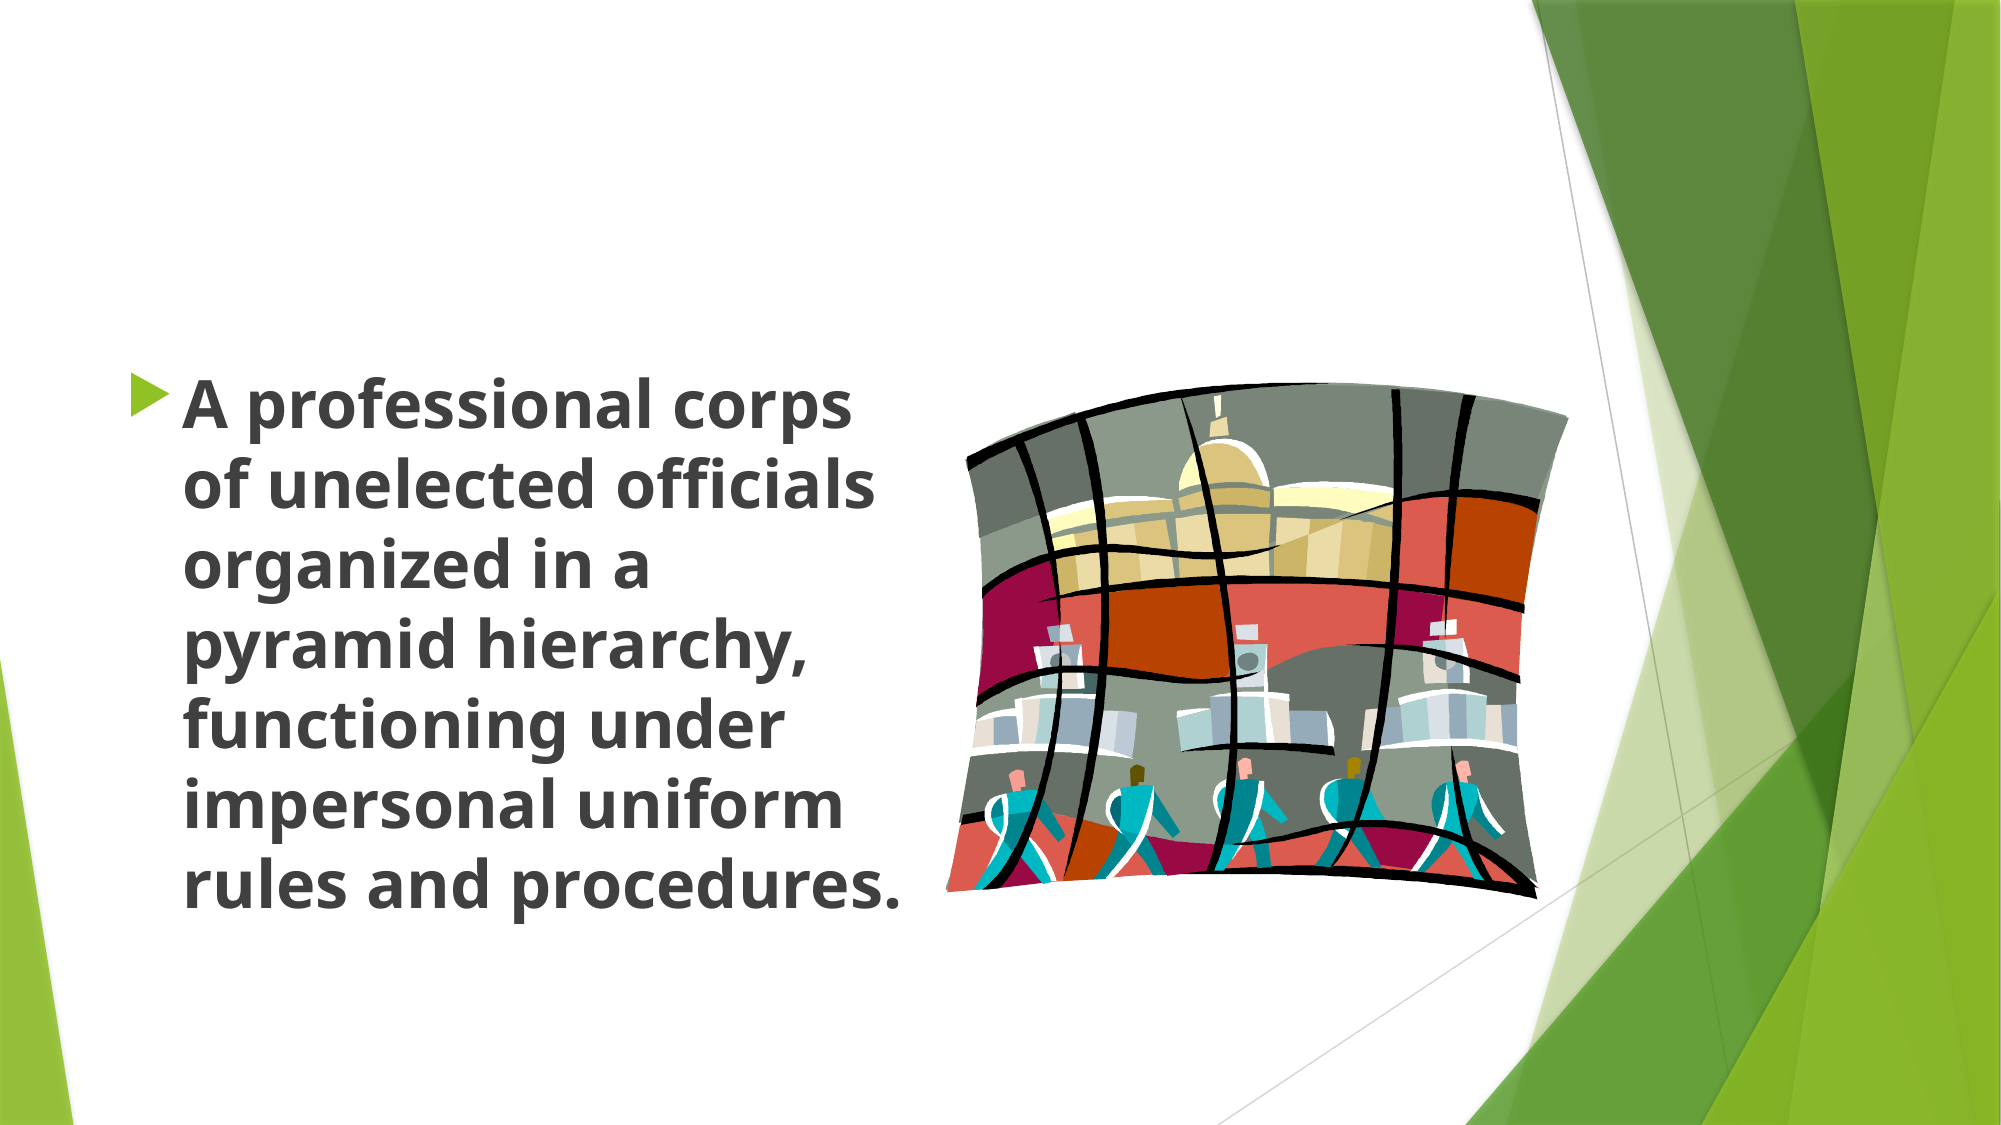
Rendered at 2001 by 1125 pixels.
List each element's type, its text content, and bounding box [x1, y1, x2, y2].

picture [945, 373, 1579, 910]
list A professional corps of unelected officials organized in a pyramid hierarchy, functioning under impersonal uniform rules and procedures. [111, 354, 927, 973]
